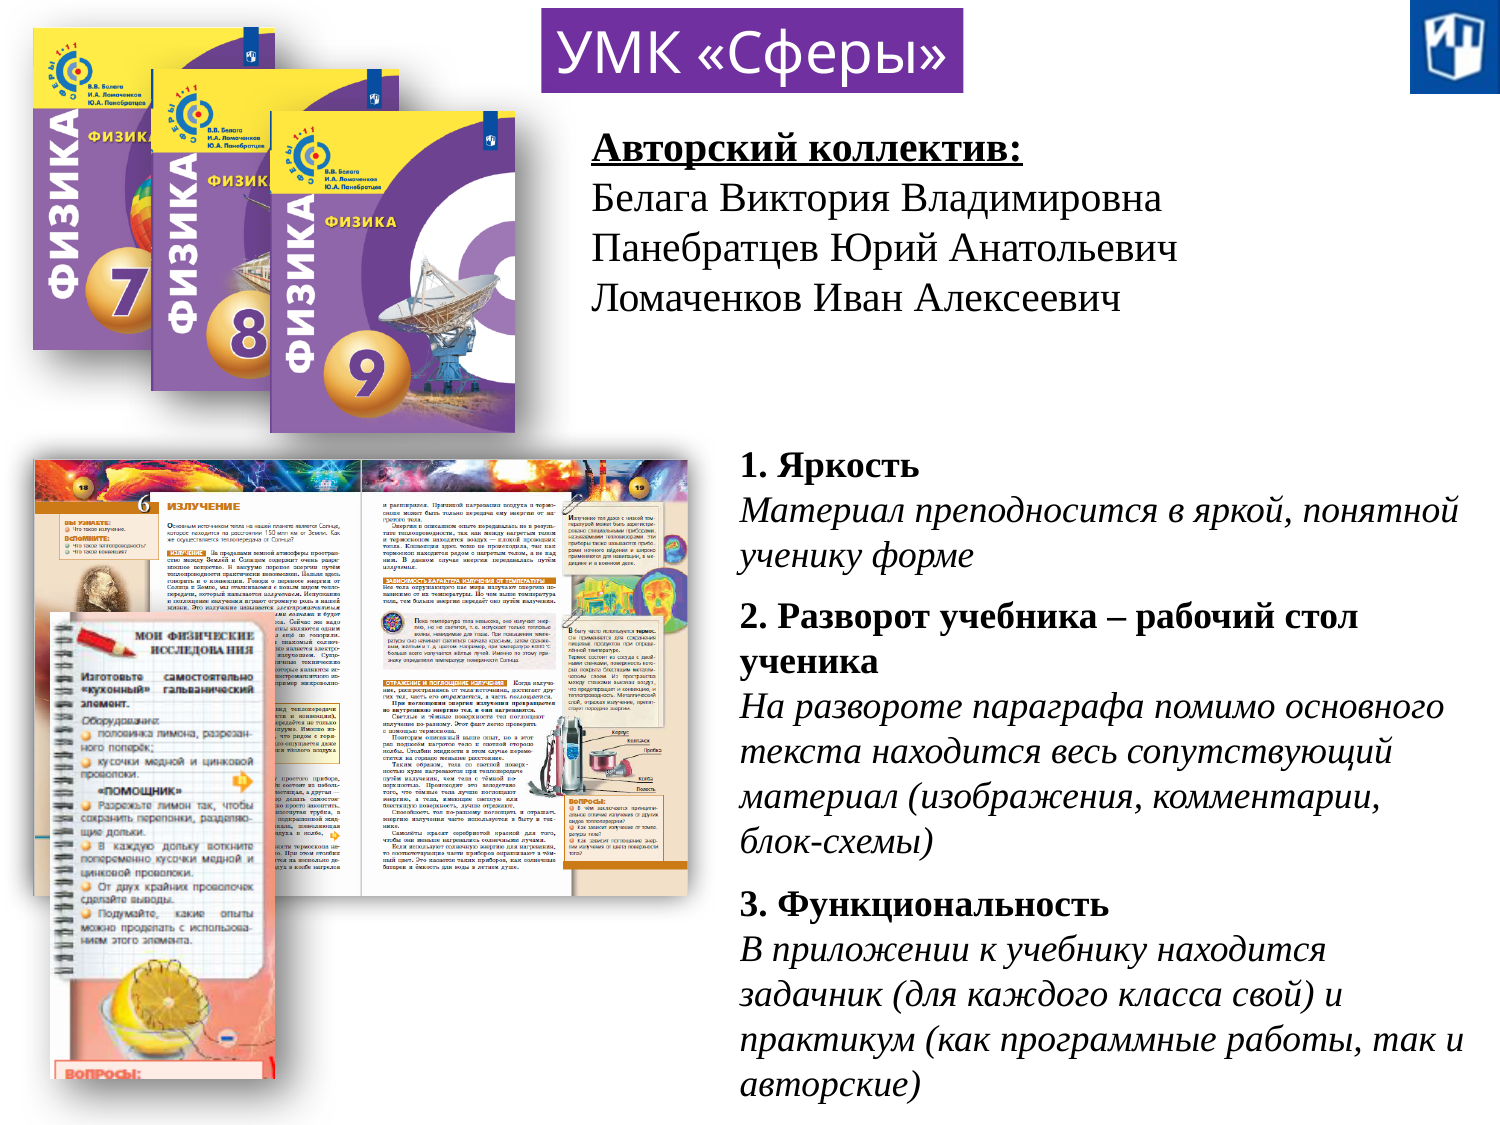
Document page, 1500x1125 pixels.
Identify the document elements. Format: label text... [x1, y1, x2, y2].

picture [1410, 0, 1500, 94]
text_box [33, 27, 515, 433]
text_box 3. Функциональность В приложении к учебнику находится задачник (для каждого класса свой) и практикум (как программные работы, так и авторские) [724, 871, 1486, 1112]
text_box 1. Яркость Материал преподносится в яркой, понятной ученику форме [724, 432, 1486, 582]
text_box УМК «Сферы» [541, 8, 964, 93]
text_box 2. Разворот учебника – рабочий стол ученика На развороте параграфа помимо основного текста находится весь сопутствующий материал (изображения, комментарии, блок-схемы) [724, 583, 1486, 869]
picture [33, 459, 688, 1079]
text_box Авторский коллектив: Белага Виктория Владимировна Панебратцев Юрий Анатольевич Ломаченков Иван Алексеевич [576, 111, 1194, 327]
